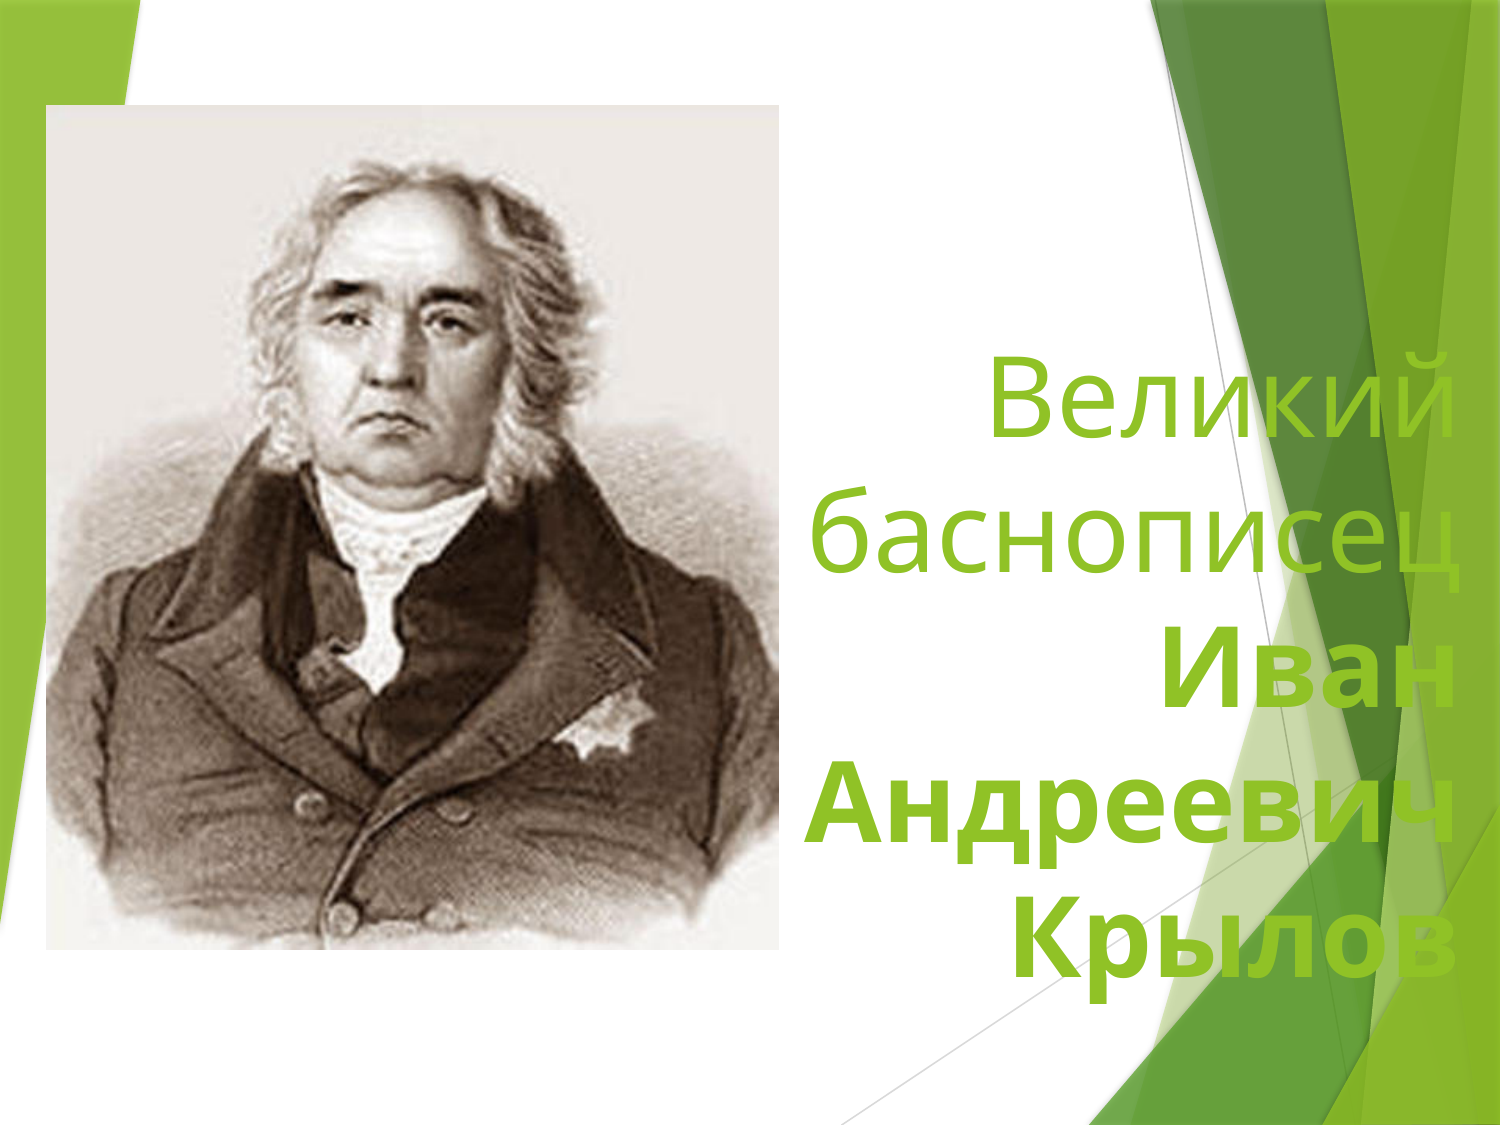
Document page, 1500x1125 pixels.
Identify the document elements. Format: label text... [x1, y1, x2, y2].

picture [46, 104, 779, 950]
title Великий баснописец Иван Андреевич Крылов [761, 58, 1477, 1008]
